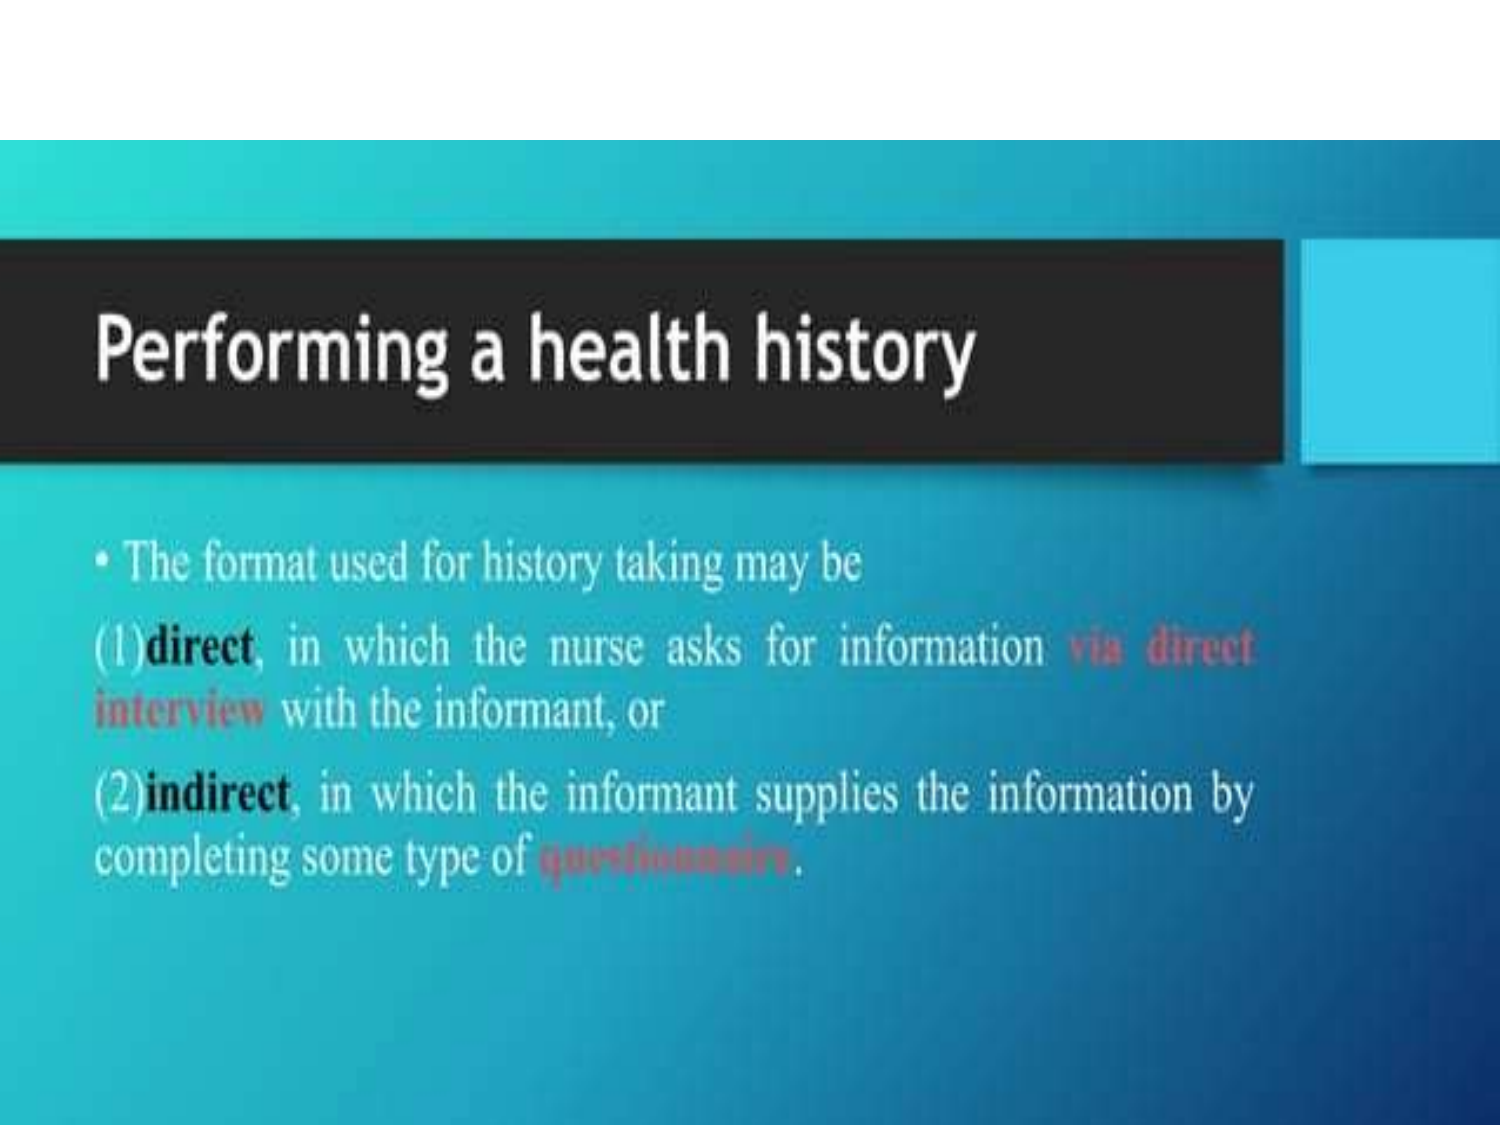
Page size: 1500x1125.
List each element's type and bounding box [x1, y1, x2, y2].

picture [0, 139, 1500, 1125]
